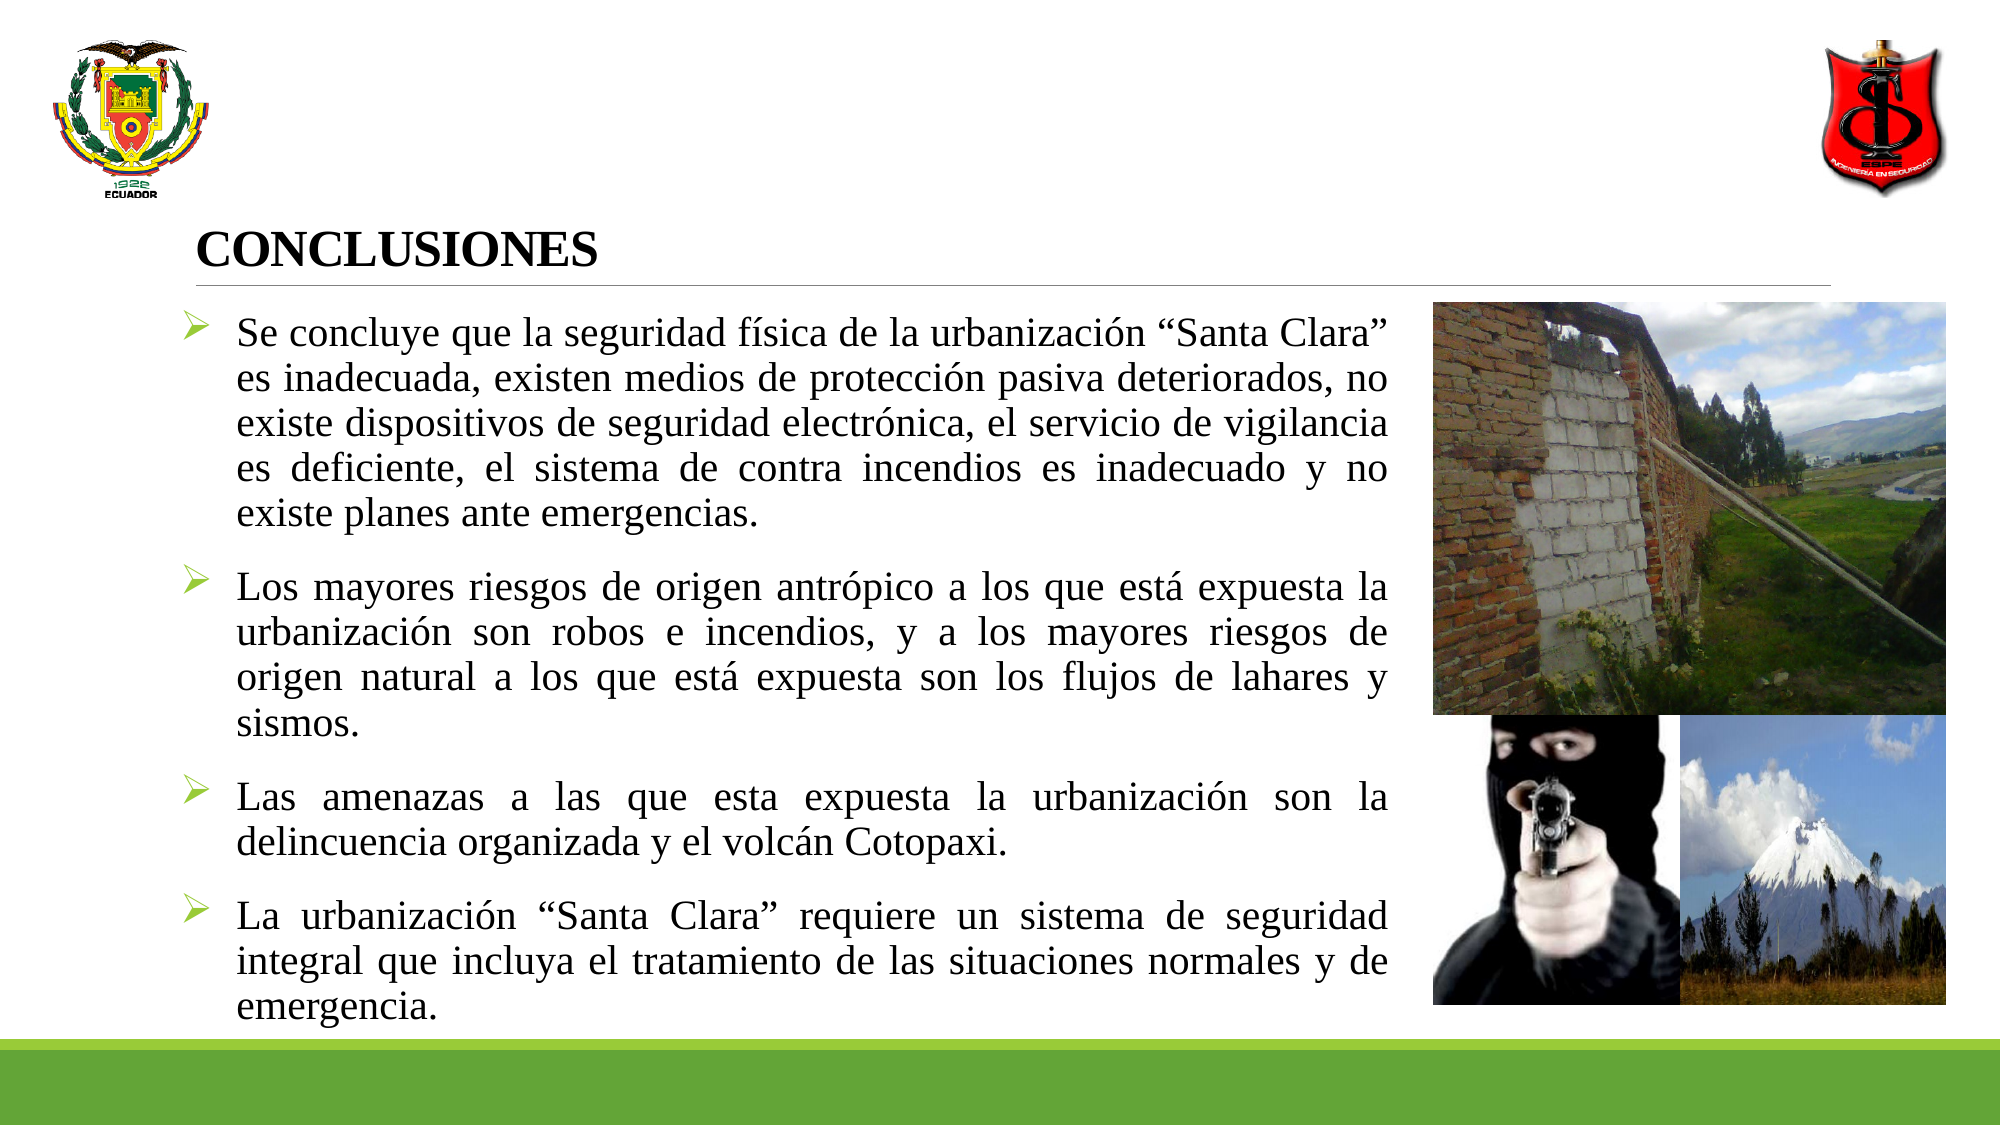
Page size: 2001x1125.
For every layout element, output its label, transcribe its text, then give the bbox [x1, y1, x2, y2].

picture [1789, 40, 1972, 198]
picture [1432, 302, 1947, 1005]
list Se concluye que la seguridad física de la urbanización “Santa Clara” es inadecuada, existen medios de protección pasiva deteriorados, no existe dispositivos de seguridad electrónica, el servicio de vigilancia es deficiente, el sistema de contra incendios es inadecuado y no existe planes ante emergencias. Los mayores riesgos de origen antrópico a los que está expuesta la urbanización son robos e incendios, y a los mayores riesgos de origen natural a los que está expuesta son los flujos de lahares y sismos. Las amenazas a las que esta expuesta la urbanización son la delincuencia organizada y el volcán Cotopaxi. La urbanización “Santa Clara” requiere un sistema de seguridad integral que incluya el tratamiento de las situaciones normales y de emergencia. [180, 302, 1390, 1065]
title CONCLUSIONES [180, 47, 1830, 285]
picture [52, 40, 215, 198]
